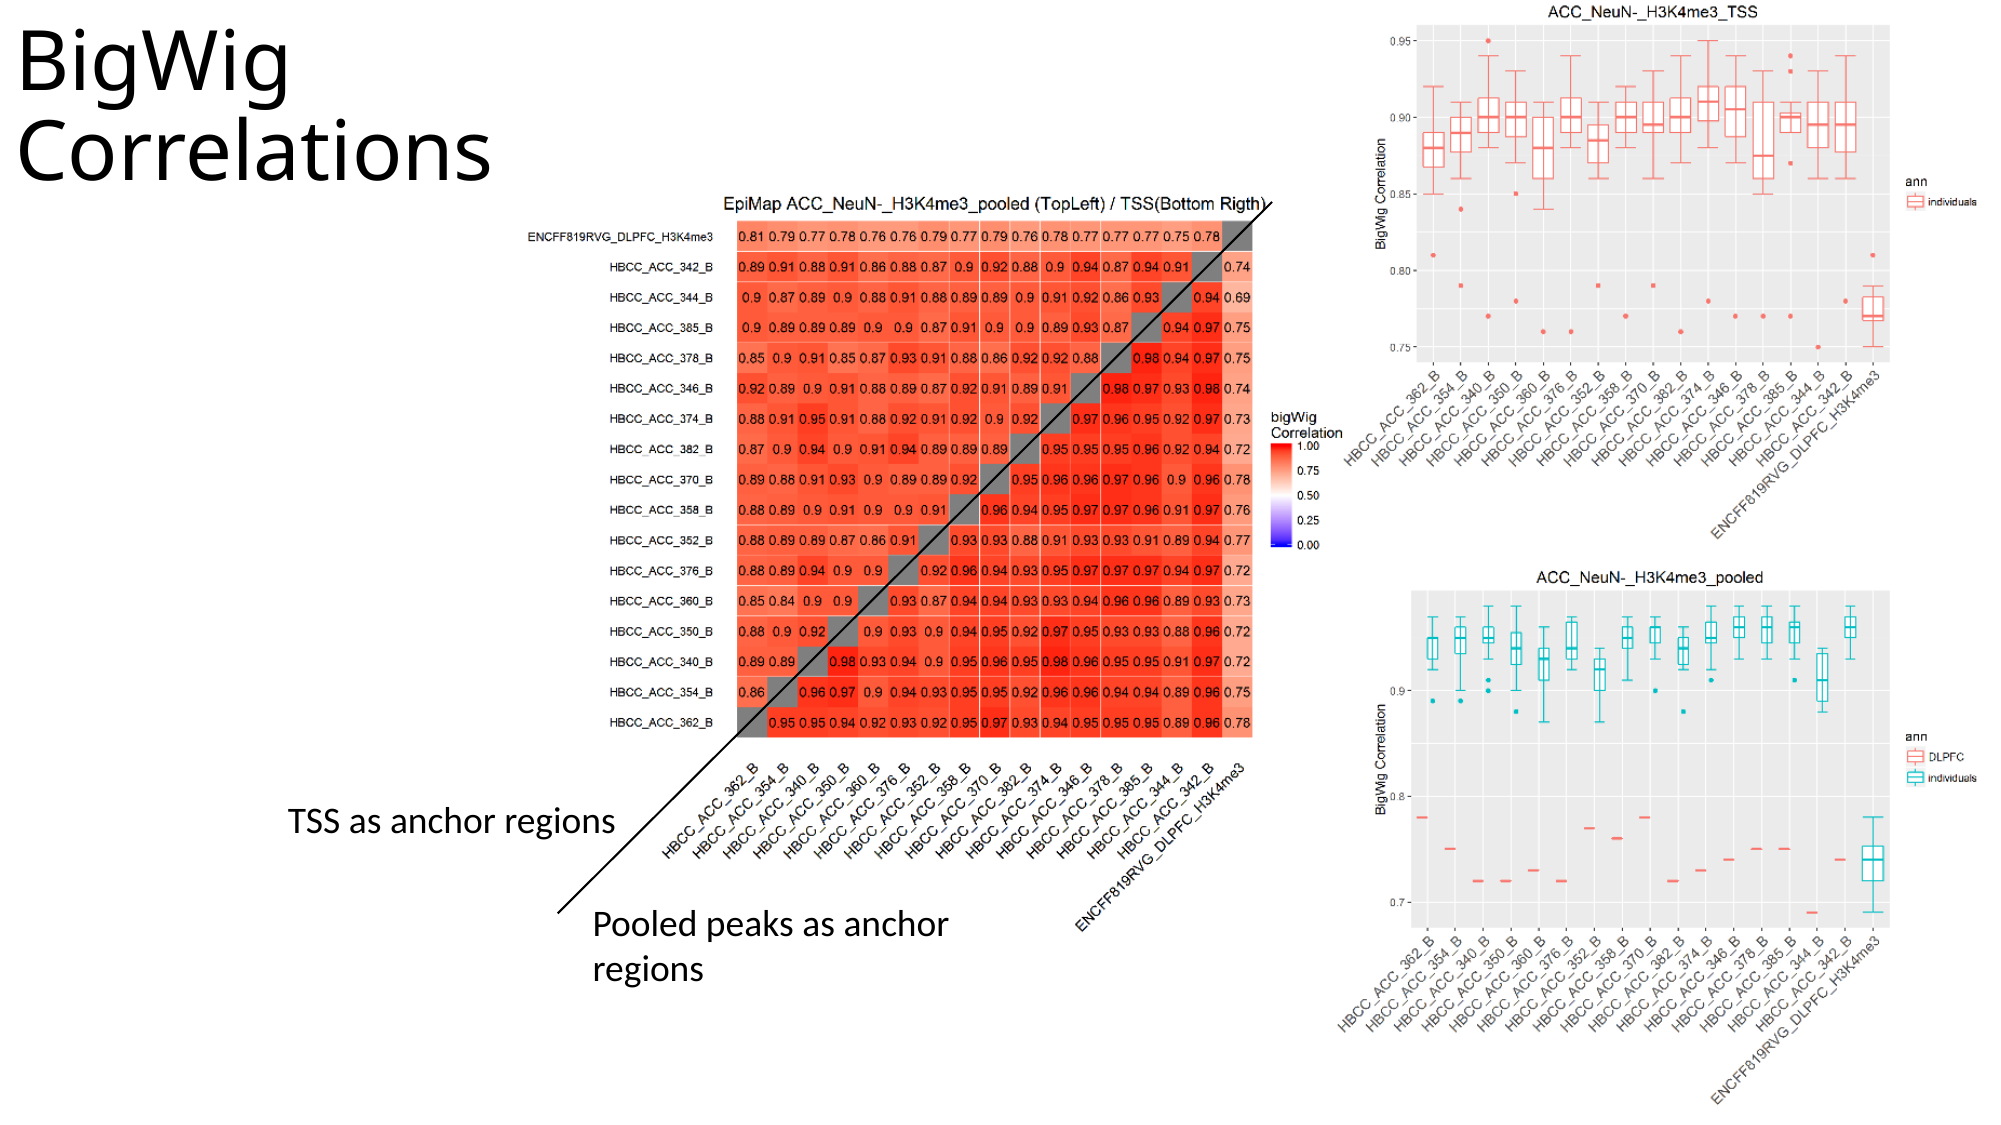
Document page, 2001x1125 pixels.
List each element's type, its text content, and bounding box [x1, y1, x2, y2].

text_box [273, 201, 1273, 998]
text_box BigWig Correlations [0, 0, 521, 218]
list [521, 0, 1999, 1125]
